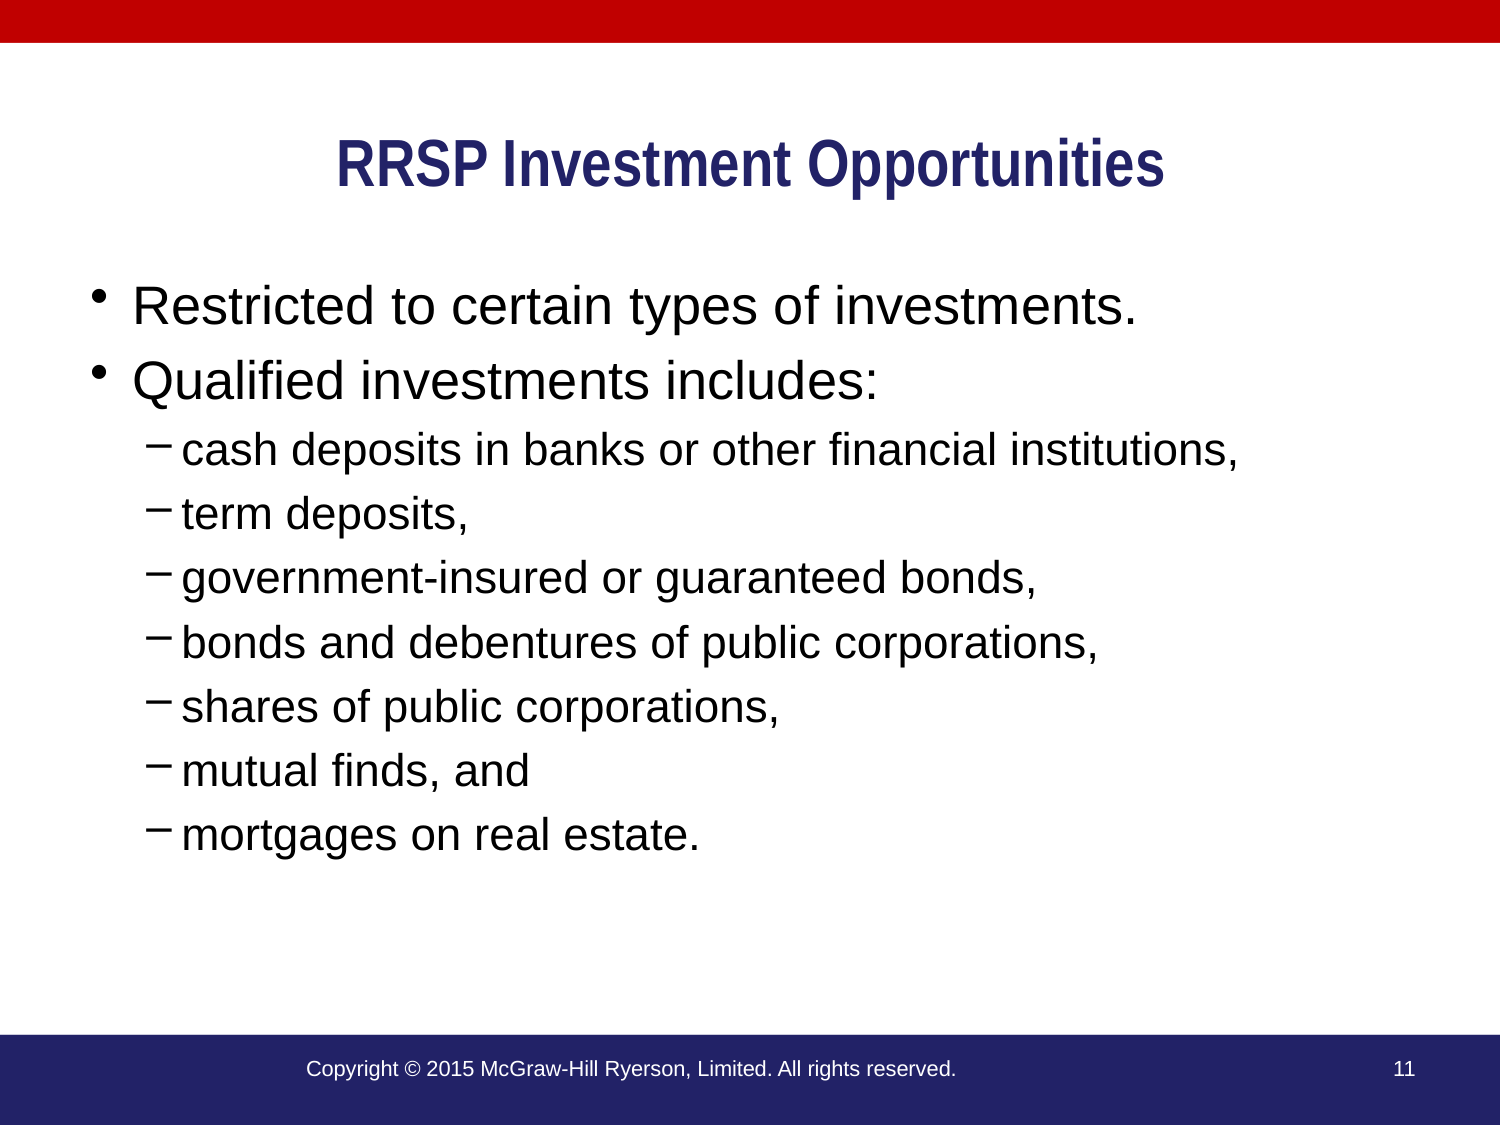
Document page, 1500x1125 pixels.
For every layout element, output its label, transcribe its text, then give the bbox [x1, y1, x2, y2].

list Restricted to certain types of investments. Qualified investments includes: cash deposits in banks or other financial institutions, term deposits, government-insured or guaranteed bonds, bonds and debentures of public corporations, shares of public corporations, mutual finds, and mortgages on real estate. [74, 262, 1426, 1006]
slide_number 11 [1080, 1046, 1431, 1125]
footer Copyright © 2015 McGraw-Hill Ryerson, Limited. All rights reserved. [100, 1046, 1080, 1125]
title RRSP Investment Opportunities [76, 66, 1428, 255]
